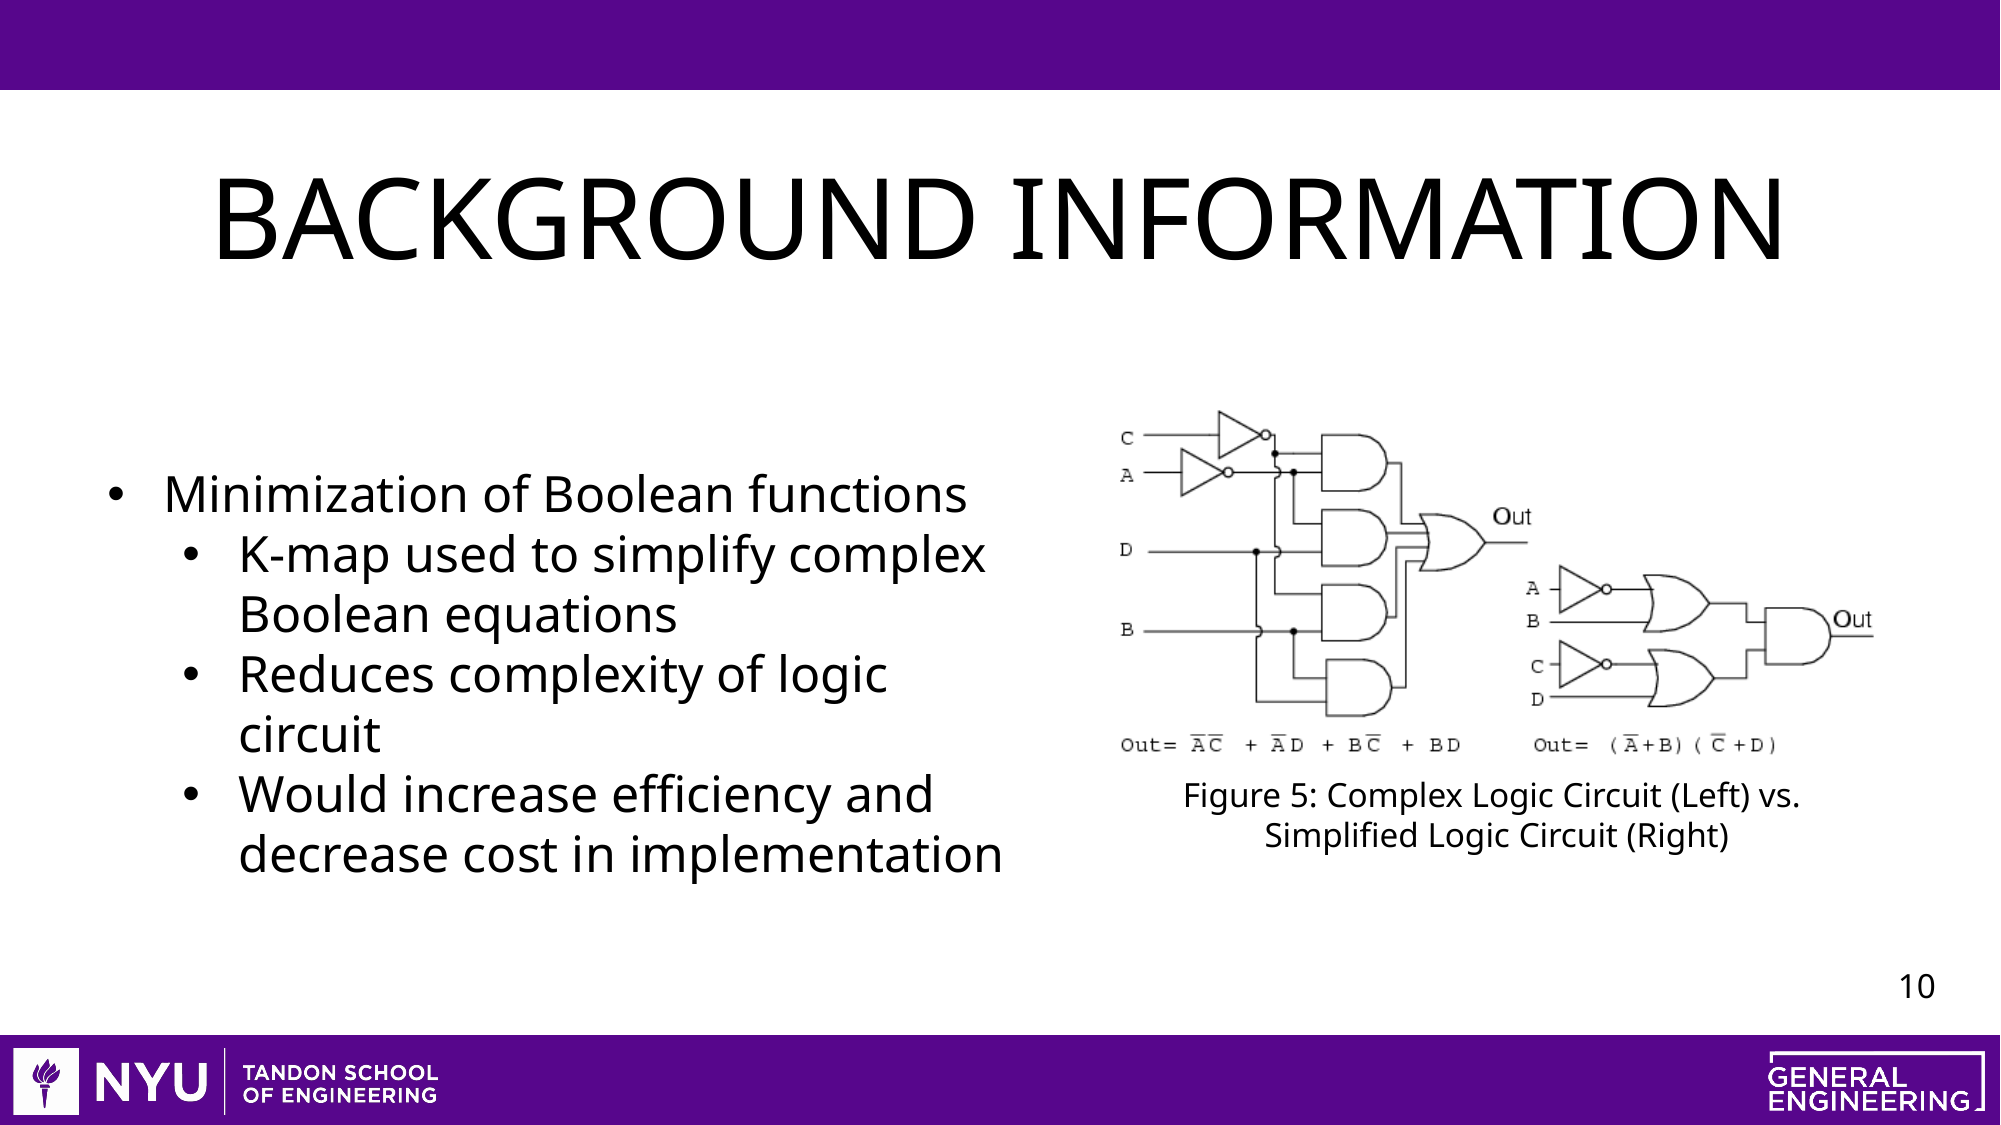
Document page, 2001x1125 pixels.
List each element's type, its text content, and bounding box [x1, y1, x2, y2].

text_box Minimization of Boolean functions K-map used to simplify complex Boolean equations Reduces complexity of logic circuit Would increase efficiency and decrease cost in implementation [92, 455, 1024, 891]
picture [1768, 1051, 1985, 1111]
text_box [0, 1035, 2000, 1125]
text_box [0, 0, 2000, 90]
picture [13, 1048, 439, 1115]
title BACKGROUND INFORMATION [92, 132, 1908, 292]
text_box Figure 5: Complex Logic Circuit (Left) vs. Simplified Logic Circuit (Right) [1086, 767, 1908, 862]
picture [1112, 402, 1882, 763]
text_box 10 [1802, 958, 1951, 1014]
